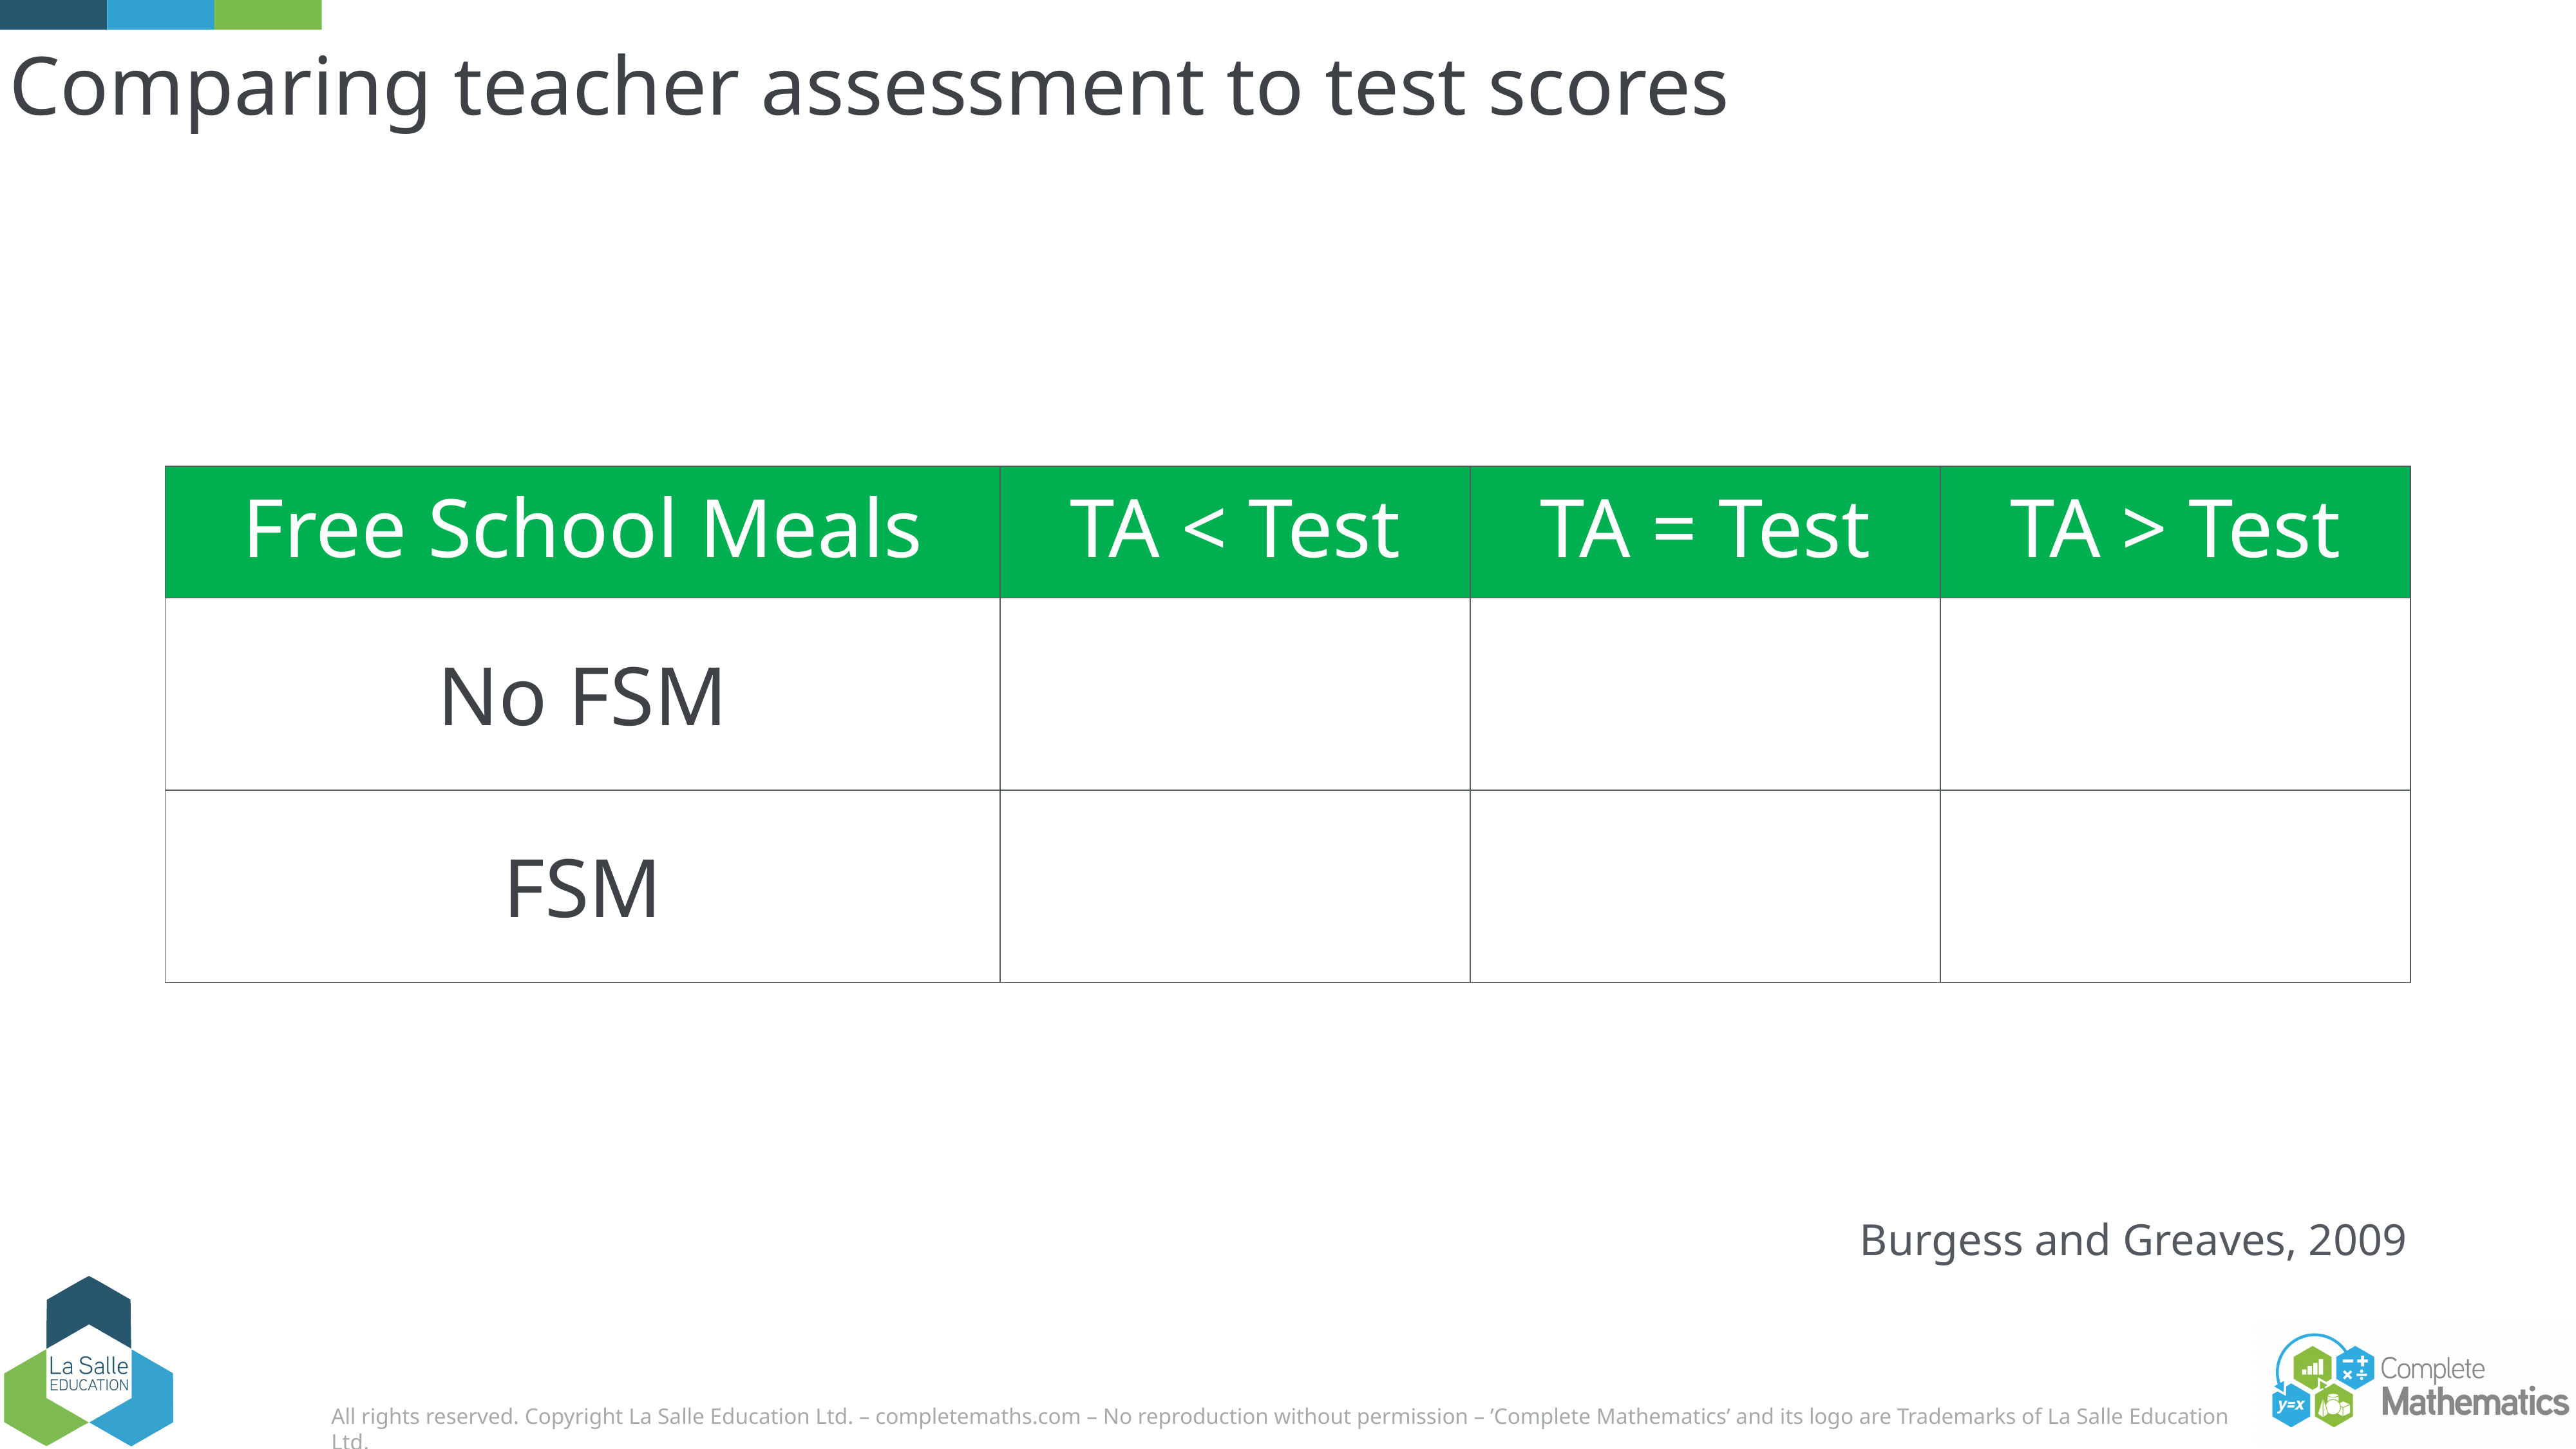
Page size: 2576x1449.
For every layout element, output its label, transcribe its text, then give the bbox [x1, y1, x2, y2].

table_cell No FSM [166, 598, 999, 790]
table_cell FSM [166, 791, 999, 982]
picture [4, 1276, 174, 1446]
table_cell [1941, 598, 2410, 790]
table_header TA > Test [1941, 467, 2410, 598]
table_cell [1941, 791, 2410, 982]
table_header Free School Meals [166, 467, 999, 598]
title Comparing teacher assessment to test scores [0, 30, 1761, 157]
table_cell [1001, 598, 1470, 790]
table_cell [1001, 791, 1470, 982]
table_header TA = Test [1471, 467, 1940, 598]
table_header TA < Test [1001, 467, 1470, 598]
picture [2255, 1320, 2576, 1447]
table_cell [1471, 791, 1940, 982]
table_cell [1471, 598, 1940, 790]
text_box Burgess and Greaves, 2009 [1852, 1204, 2416, 1272]
